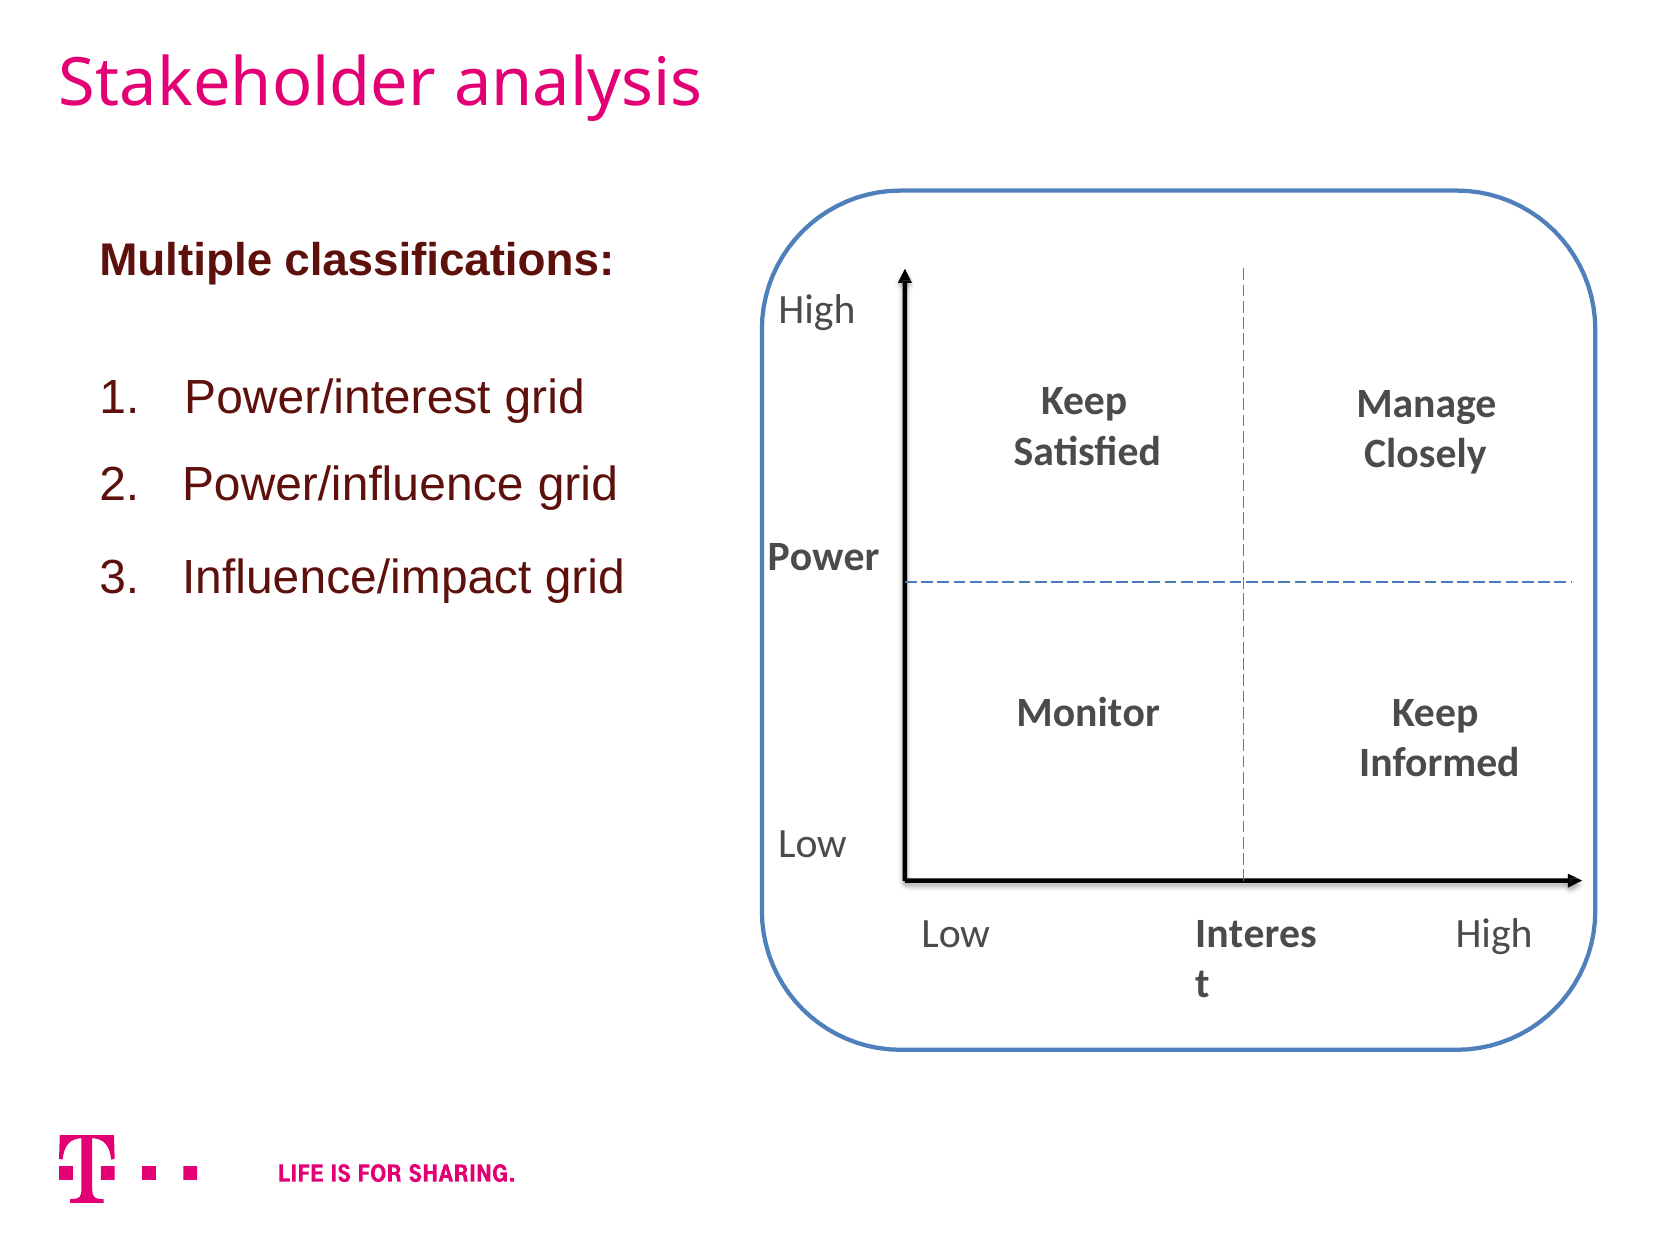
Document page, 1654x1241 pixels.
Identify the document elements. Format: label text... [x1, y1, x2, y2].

text_box Manage Closely [1354, 375, 1498, 476]
text_box Keep Informed [1357, 684, 1521, 785]
text_box Keep Satisfied [1011, 373, 1163, 474]
text_box High [775, 282, 857, 333]
text_box Multiple classifications: 1. Power/interest grid [96, 229, 620, 424]
text_box Low [775, 815, 850, 866]
text_box Low [919, 905, 993, 956]
text_box Power [765, 528, 881, 579]
text_box Interest [1192, 905, 1331, 1006]
text_box [897, 862, 1604, 907]
text_box [927, 873, 1583, 888]
text_box [897, 268, 912, 881]
text_box Monitor [1014, 684, 1161, 735]
text_box [883, 250, 927, 892]
title Stakeholder analysis [58, 47, 1595, 145]
text_box Power/influence grid Influence/impact grid [97, 452, 692, 603]
text_box High [1453, 905, 1535, 956]
text_box [761, 190, 1596, 1050]
